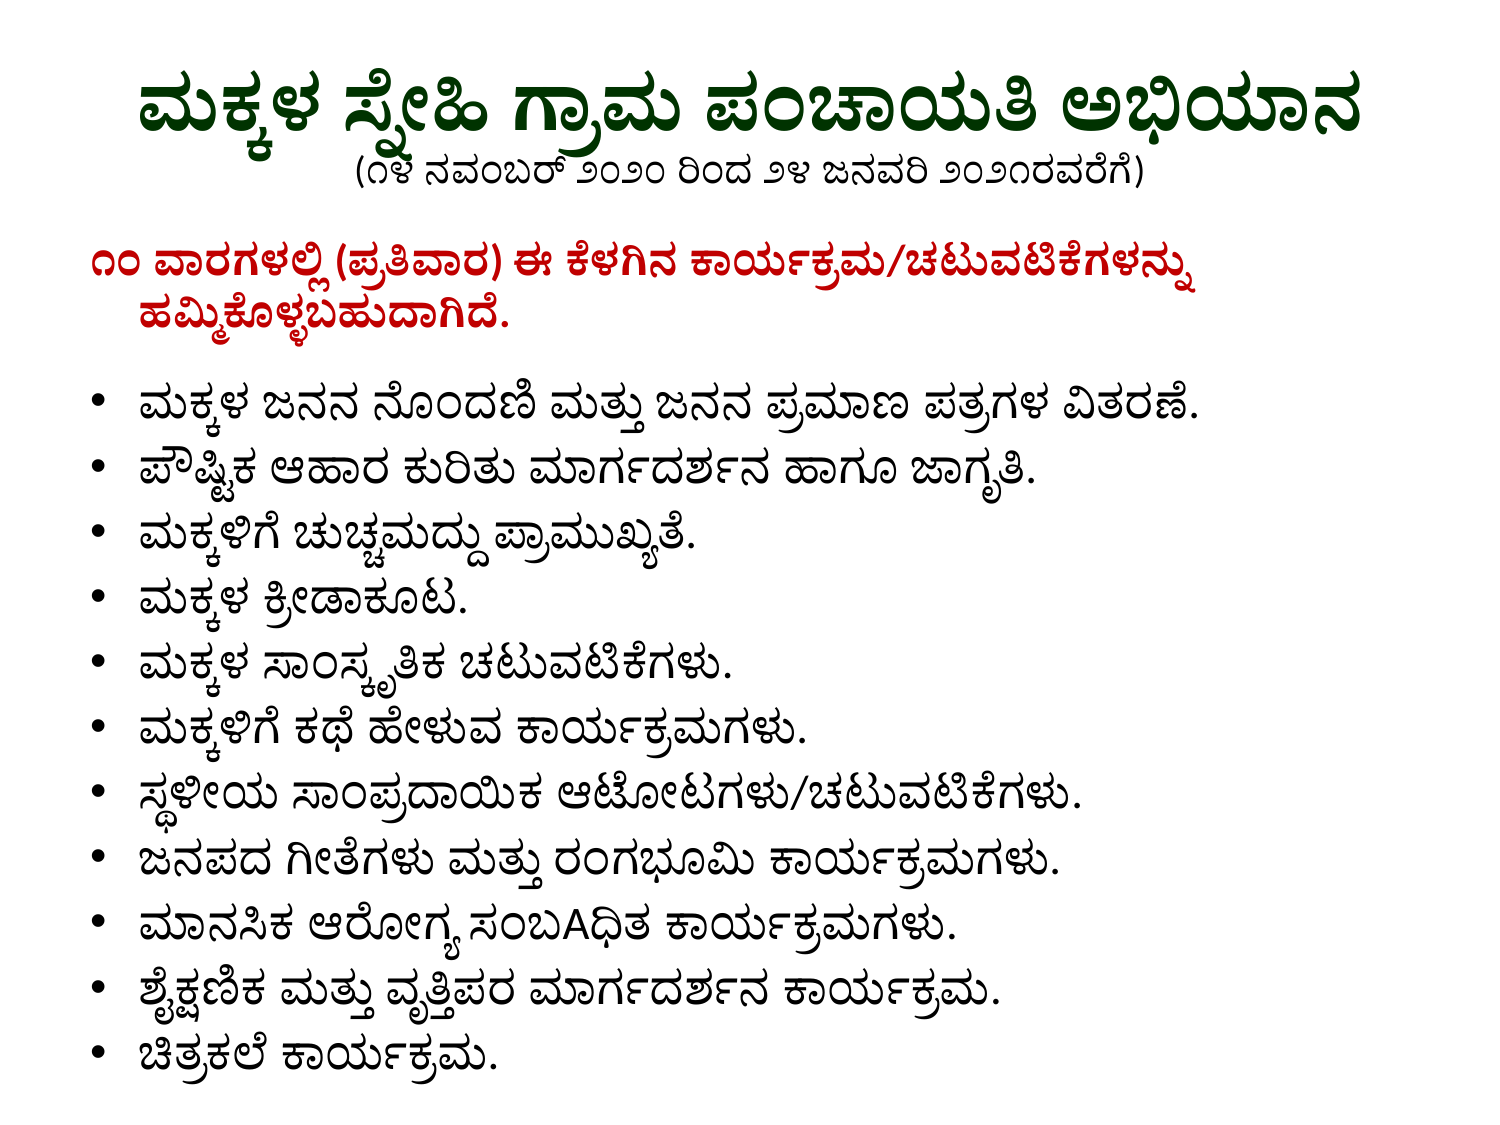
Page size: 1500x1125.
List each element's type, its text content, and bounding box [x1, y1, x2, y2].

list ೧೦ ವಾರಗಳಲ್ಲಿ (ಪ್ರತಿವಾರ) ಈ ಕೆಳಗಿನ ಕಾರ್ಯಕ್ರಮ/ಚಟುವಟಿಕೆಗಳನ್ನು ಹಮ್ಮಿಕೊಳ್ಳಬಹುದಾಗಿದೆ. ಮಕ್ಕಳ ಜನನ ನೊಂದಣಿ ಮತ್ತು ಜನನ ಪ್ರಮಾಣ ಪತ್ರಗಳ ವಿತರಣೆ. ಪೌಷ್ಟಿಕ ಆಹಾರ ಕುರಿತು ಮಾರ್ಗದರ್ಶನ ಹಾಗೂ ಜಾಗೃತಿ. ಮಕ್ಕಳಿಗೆ ಚುಚ್ಚಮದ್ದು ಪ್ರಾಮುಖ್ಯತೆ. ಮಕ್ಕಳ ಕ್ರೀಡಾಕೂಟ. ಮಕ್ಕಳ ಸಾಂಸ್ಕೃತಿಕ ಚಟುವಟಿಕೆಗಳು. ಮಕ್ಕಳಿಗೆ ಕಥೆ ಹೇಳುವ ಕಾರ್ಯಕ್ರಮಗಳು. ಸ್ಥಳೀಯ ಸಾಂಪ್ರದಾಯಿಕ ಆಟೋಟಗಳು/ಚಟುವಟಿಕೆಗಳು. ಜನಪದ ಗೀತೆಗಳು ಮತ್ತು ರಂಗಭೂಮಿ ಕಾರ್ಯಕ್ರಮಗಳು. ಮಾನಸಿಕ ಆರೋಗ್ಯ ಸಂಬAಧಿತ ಕಾರ್ಯಕ್ರಮಗಳು. ಶೈಕ್ಷಣಿಕ ಮತ್ತು ವೃತ್ತಿಪರ ಮಾರ್ಗದರ್ಶನ ಕಾರ್ಯಕ್ರಮ. ಚಿತ್ರಕಲೆ ಕಾರ್ಯಕ್ರಮ. [75, 224, 1500, 1088]
title ಮಕ್ಕಳ ಸ್ನೇಹಿ ಗ್ರಾಮ ಪಂಚಾಯತಿ ಅಭಿಯಾನ (೧೪ ನವಂಬರ್ ೨೦೨೦ ರಿಂದ ೨೪ ಜನವರಿ ೨೦೨೧ರವರೆಗೆ) [75, 45, 1425, 200]
